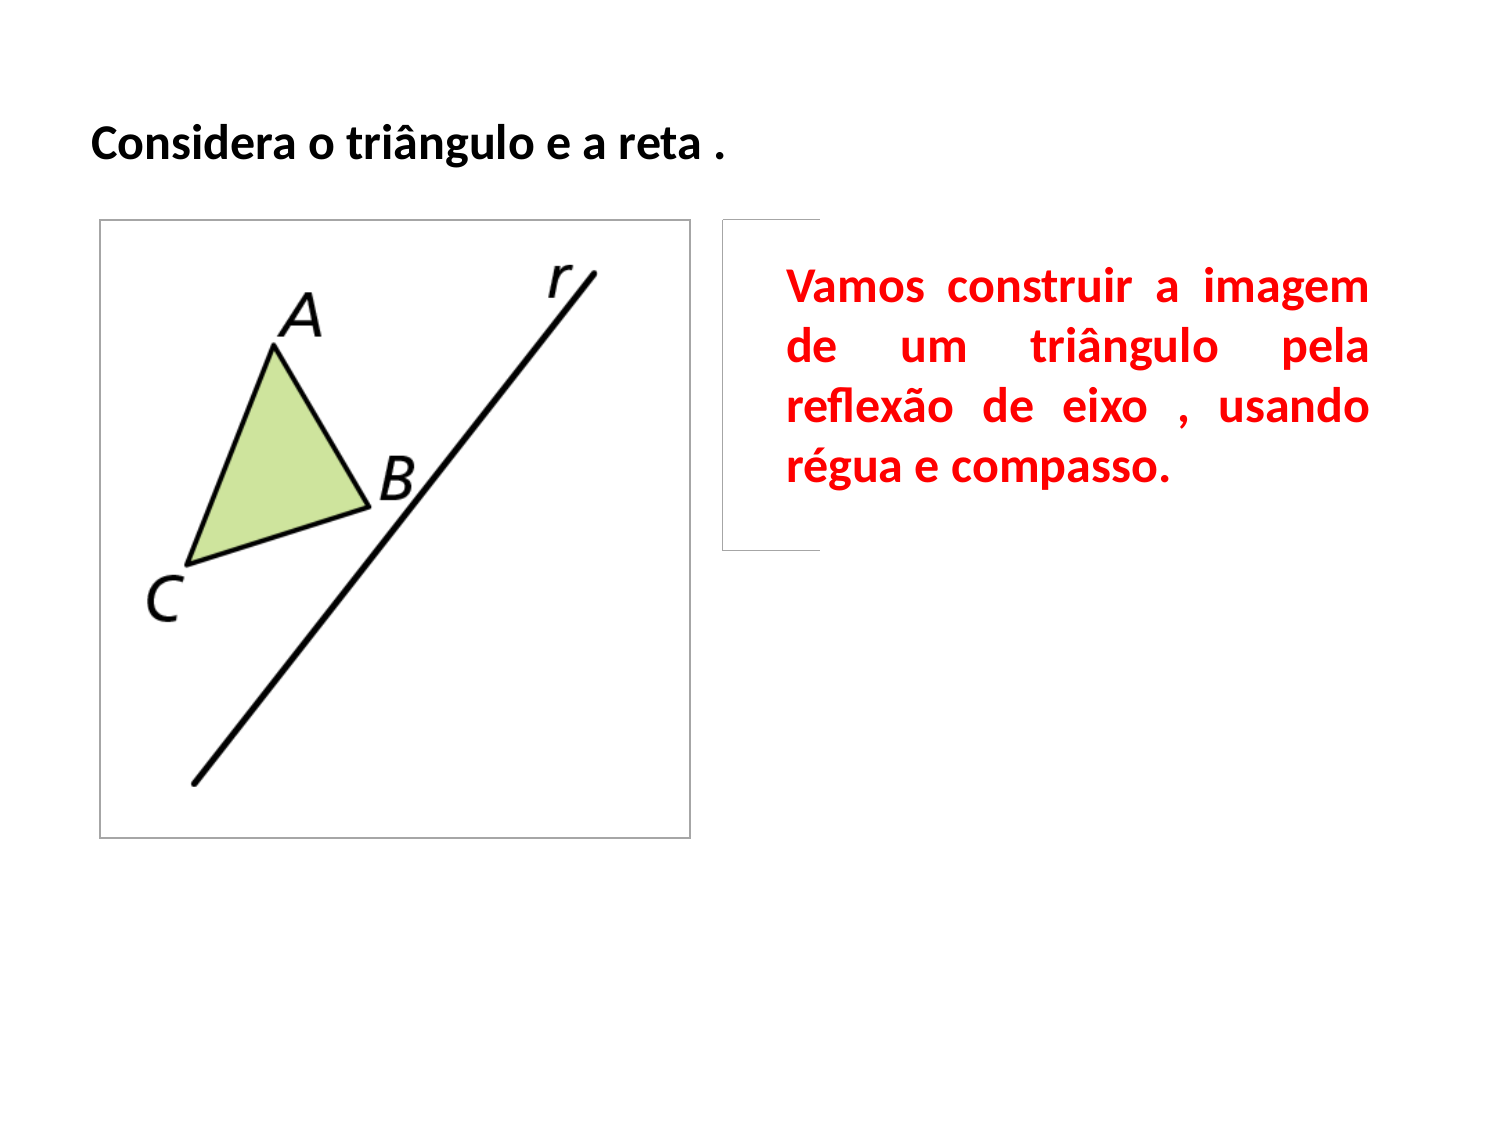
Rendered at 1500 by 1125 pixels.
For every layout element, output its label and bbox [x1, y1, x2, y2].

text_box [722, 219, 820, 551]
text_box [99, 219, 691, 839]
picture [114, 244, 626, 805]
